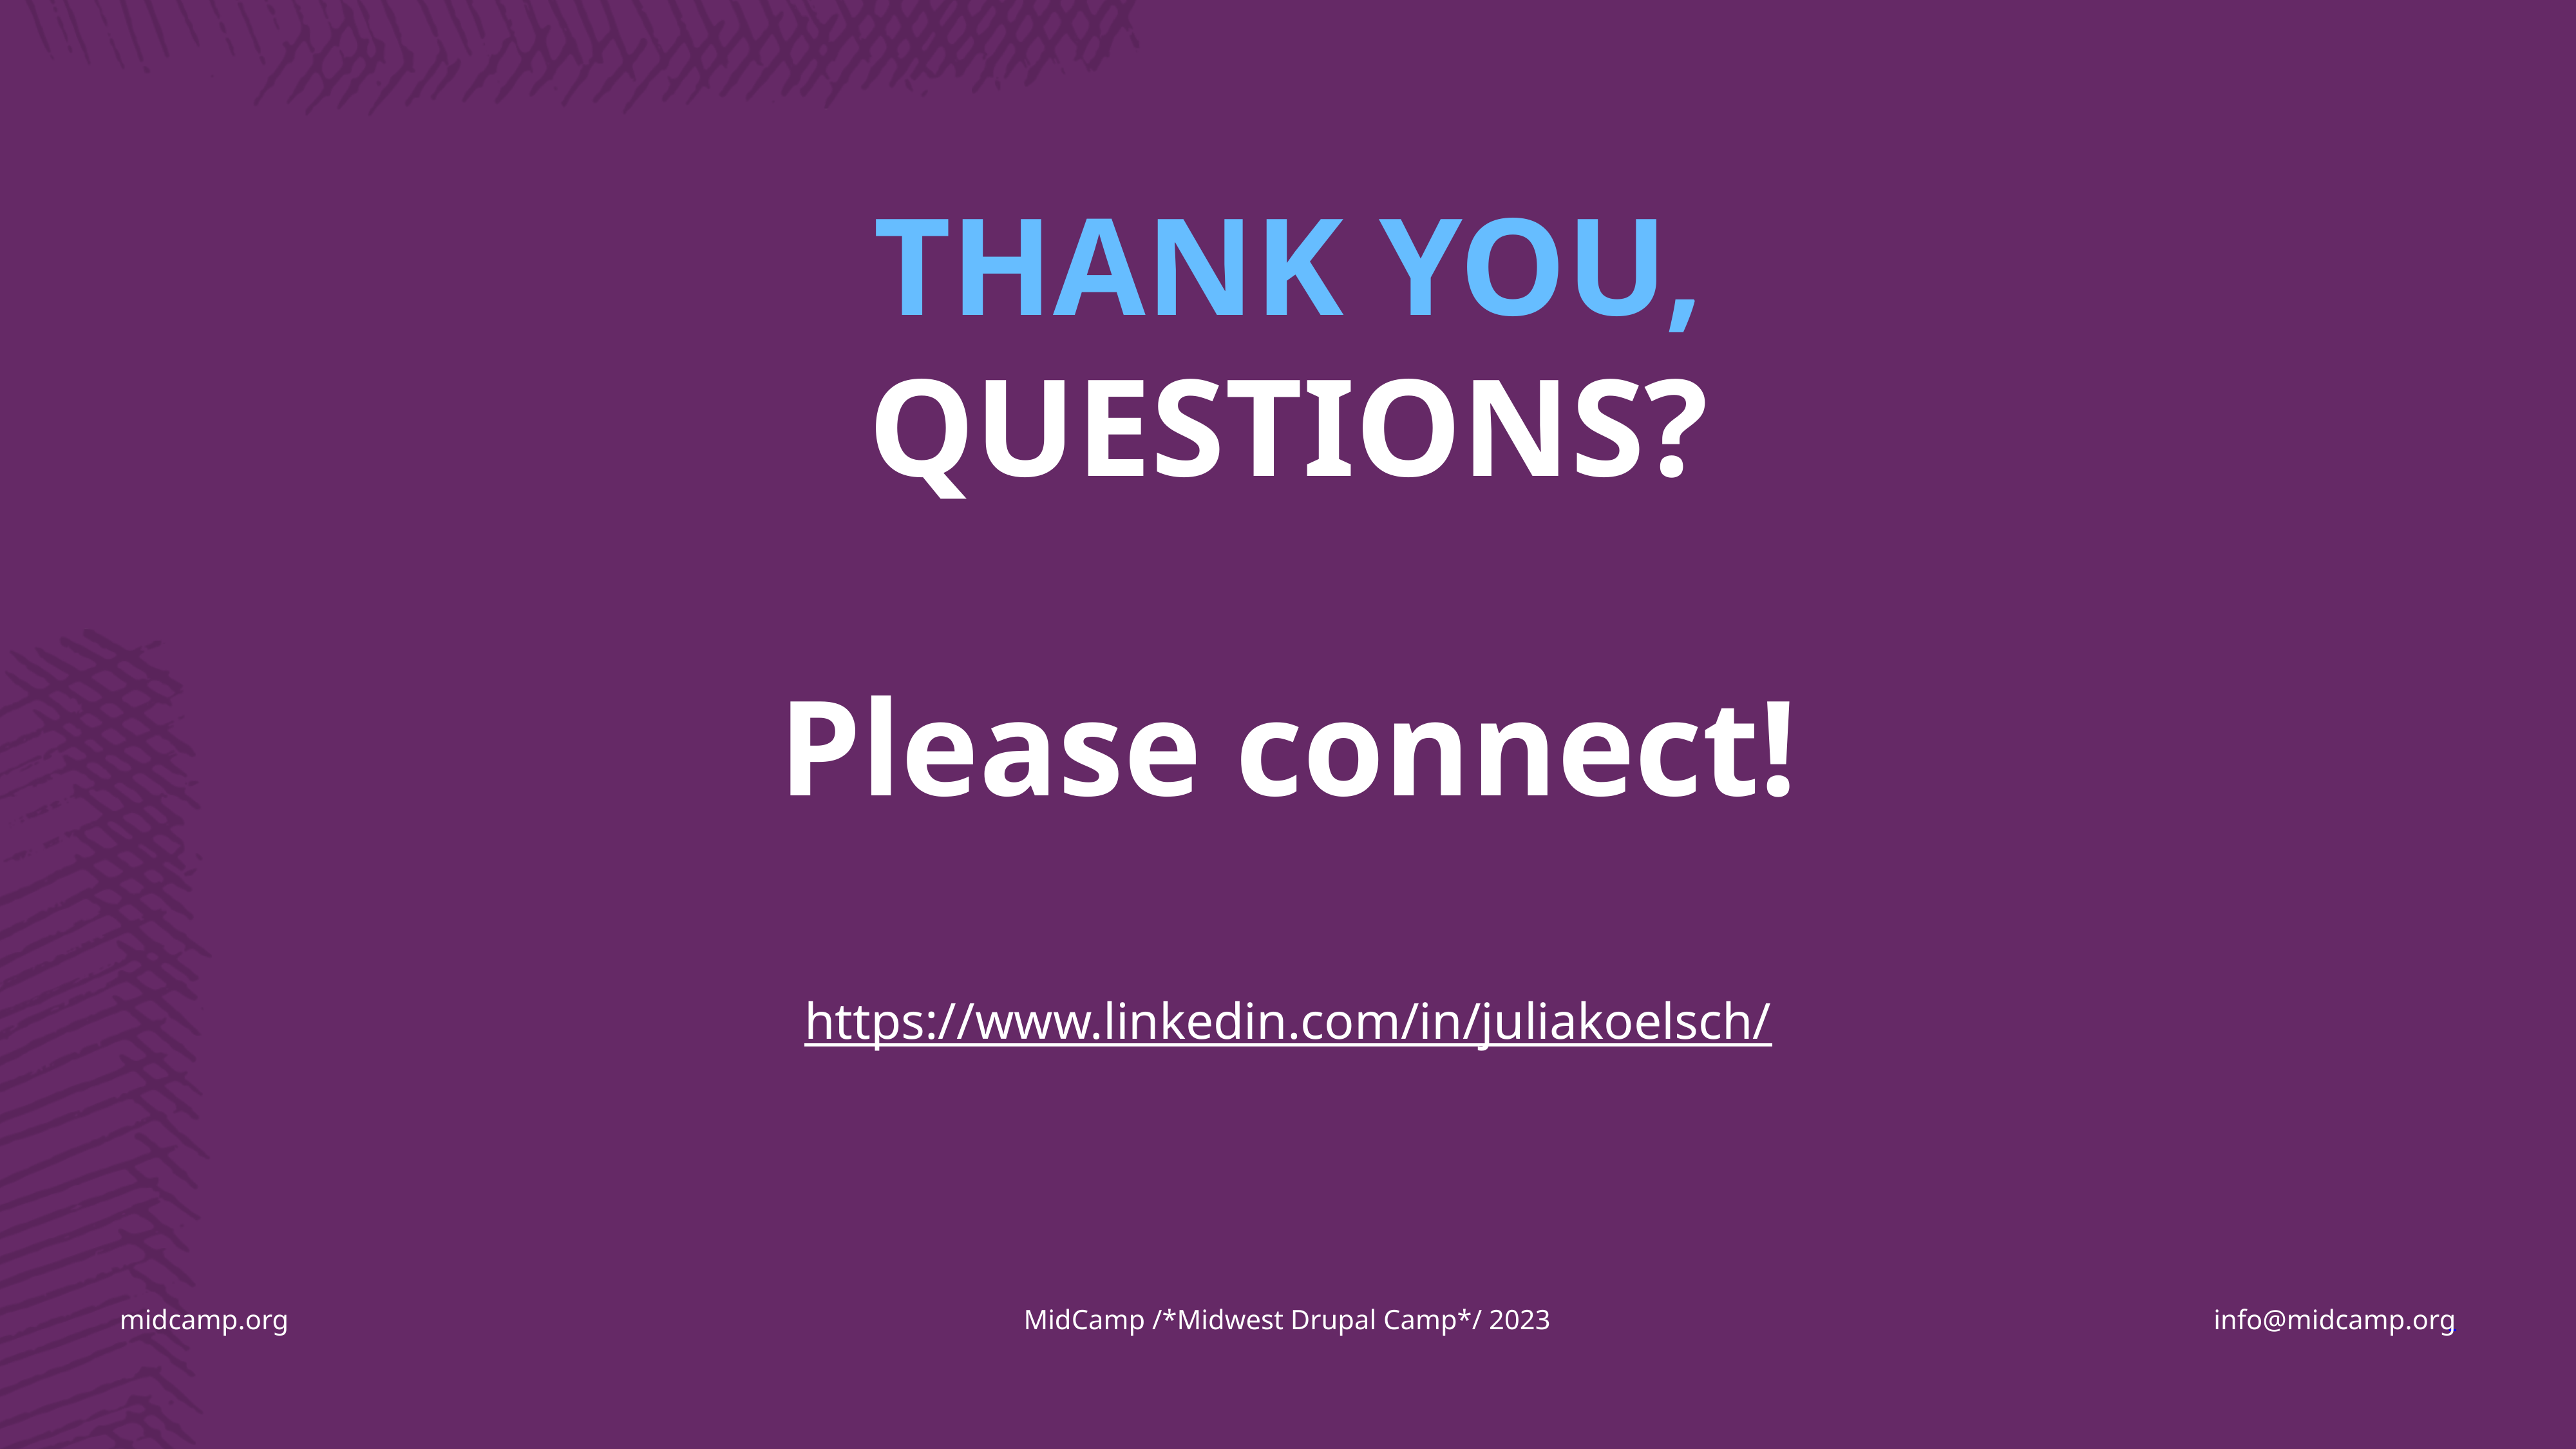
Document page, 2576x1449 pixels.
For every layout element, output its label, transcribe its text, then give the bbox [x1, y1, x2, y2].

text_box THANK YOU, QUESTIONS? Please connect! https://www.linkedin.com/in/juliakoelsch/ [520, 357, 2056, 1081]
